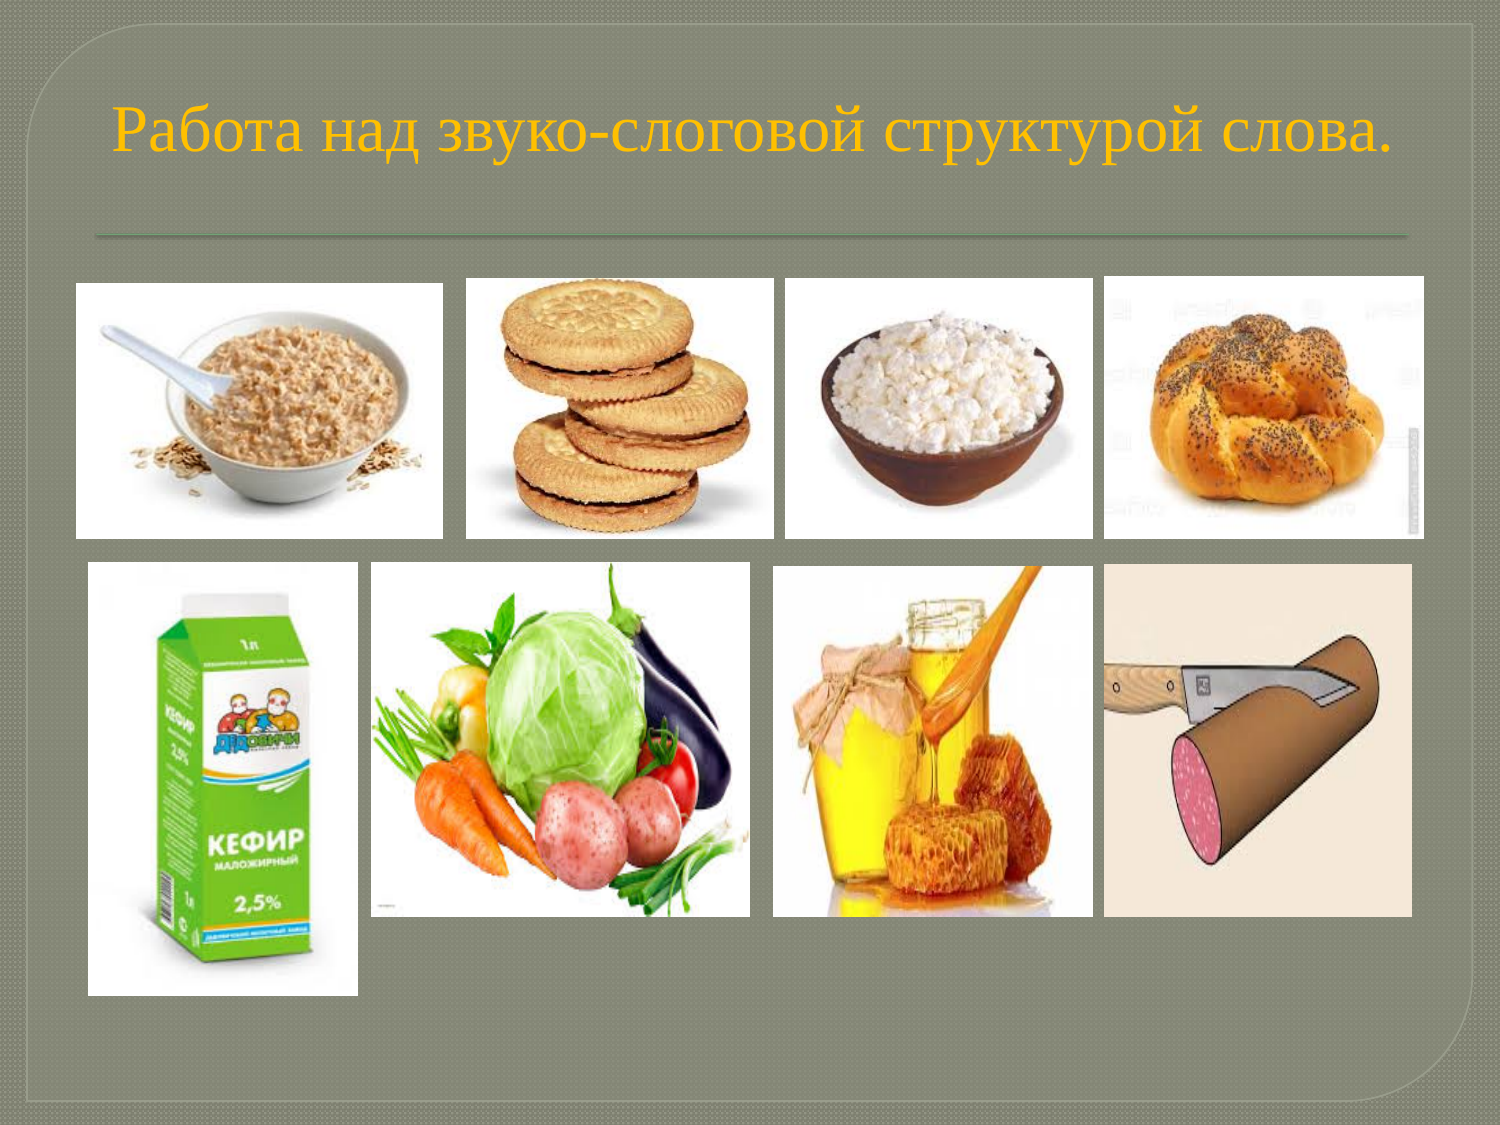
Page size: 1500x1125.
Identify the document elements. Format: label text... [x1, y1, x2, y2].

picture [773, 566, 1093, 918]
title Работа над звуко-слоговой структурой слова. [75, 41, 1425, 173]
picture [1104, 564, 1412, 918]
picture [88, 562, 358, 996]
picture [466, 278, 774, 540]
picture [371, 562, 751, 918]
picture [1104, 276, 1424, 540]
picture [76, 282, 444, 540]
picture [785, 278, 1093, 540]
